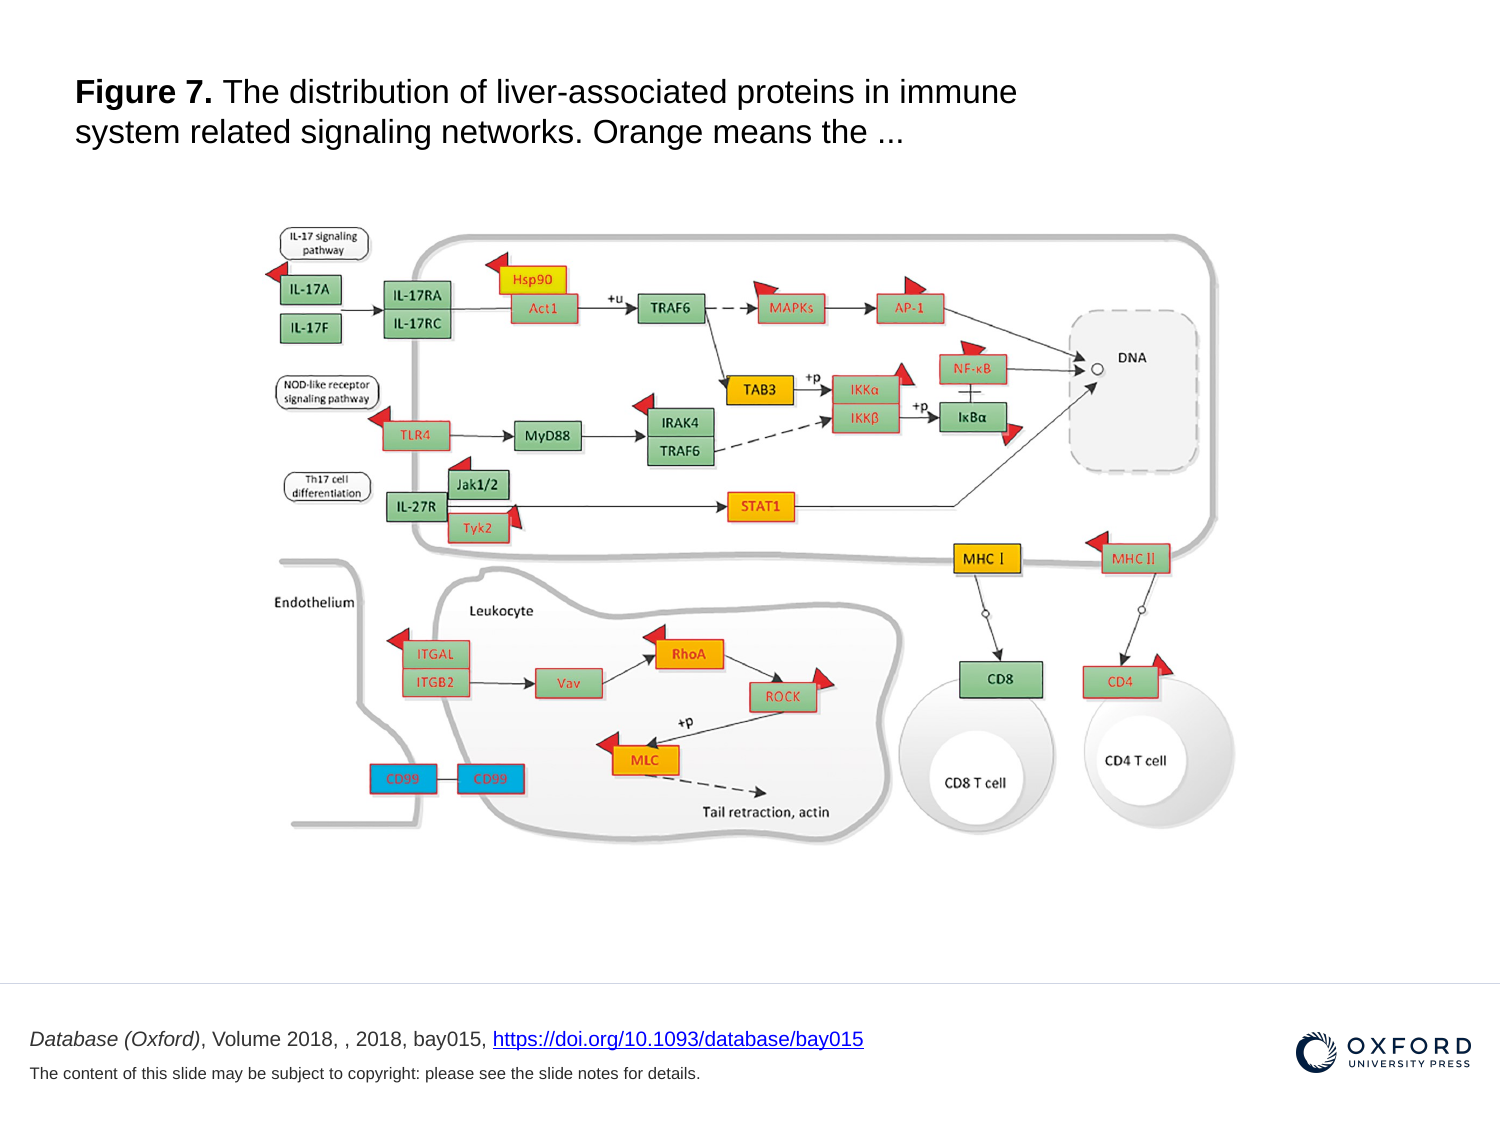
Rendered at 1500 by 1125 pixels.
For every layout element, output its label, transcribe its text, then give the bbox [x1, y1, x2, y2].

picture [1296, 1032, 1471, 1073]
footer Database (Oxford), Volume 2018, , 2018, bay015, https://doi.org/10.1093/database/bay015 The content of this slide may be subject to copyright: please see the slide notes for details. [0, 983, 1260, 1125]
title Figure 7. The distribution of liver-associated proteins in immune system related signaling networks. Orange means the ... [75, 69, 1078, 171]
picture [262, 224, 1238, 848]
